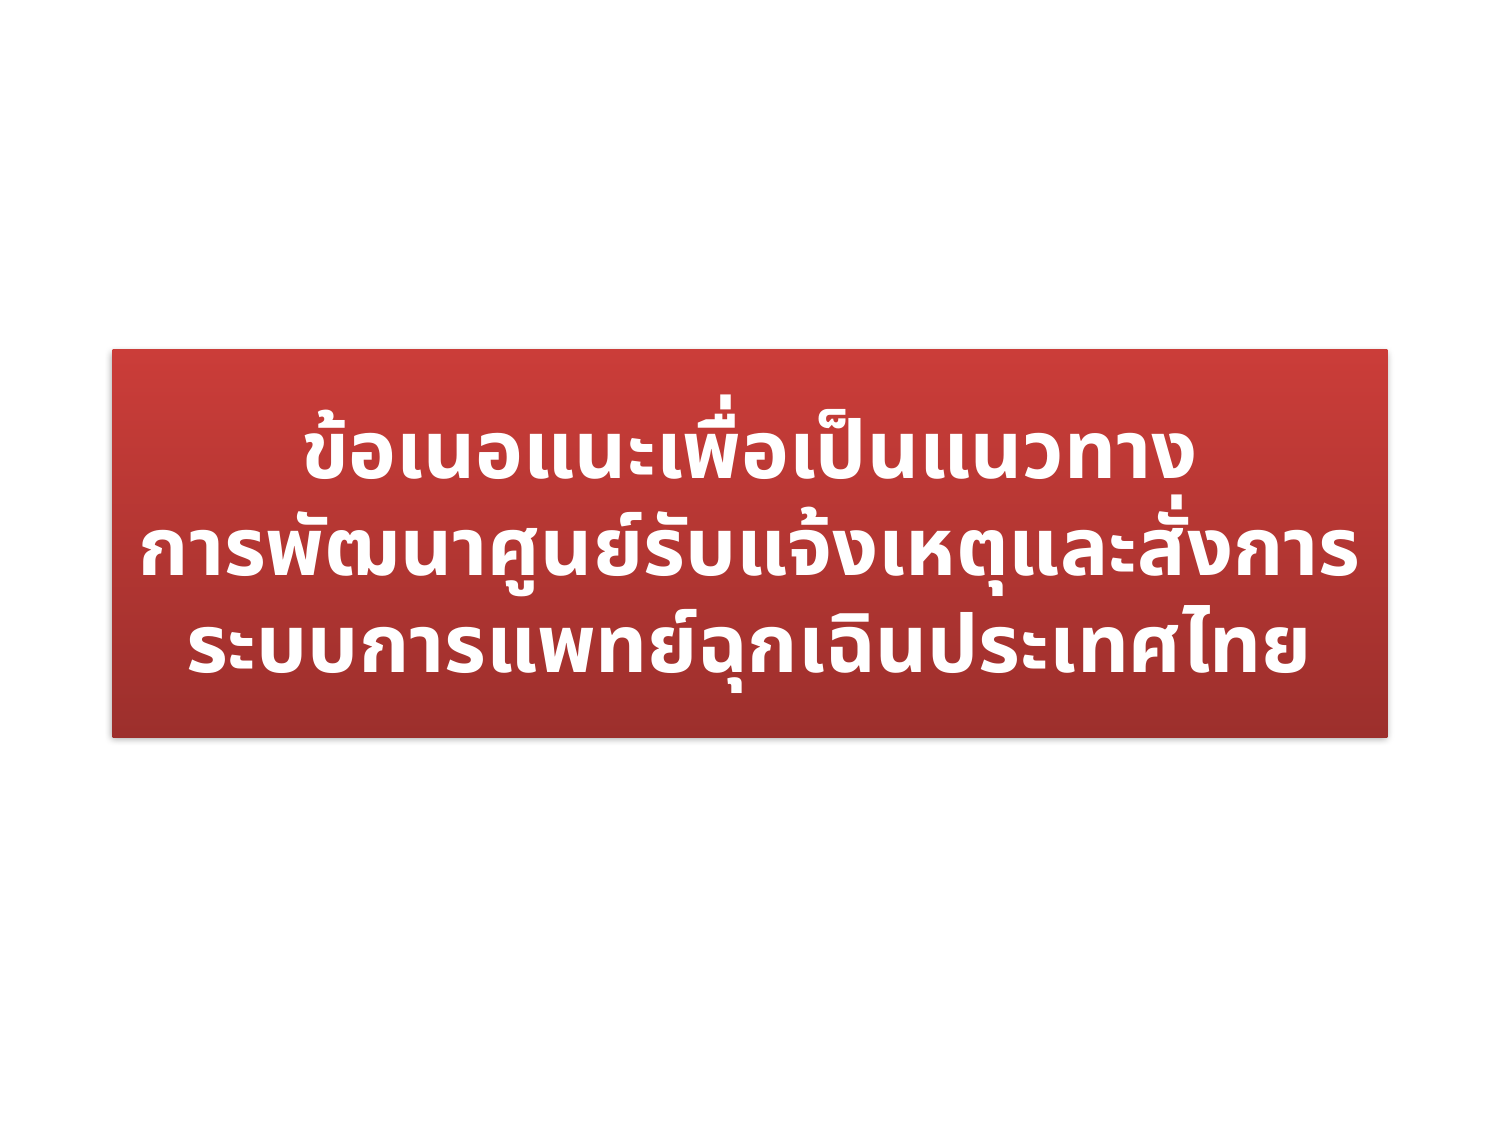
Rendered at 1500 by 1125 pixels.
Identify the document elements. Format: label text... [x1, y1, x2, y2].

title ข้อเนอแนะเพื่อเป็นแนวทาง การพัฒนาศูนย์รับแจ้งเหตุและสั่งการระบบการแพทย์ฉุกเฉินประเทศไทย [112, 349, 1388, 738]
